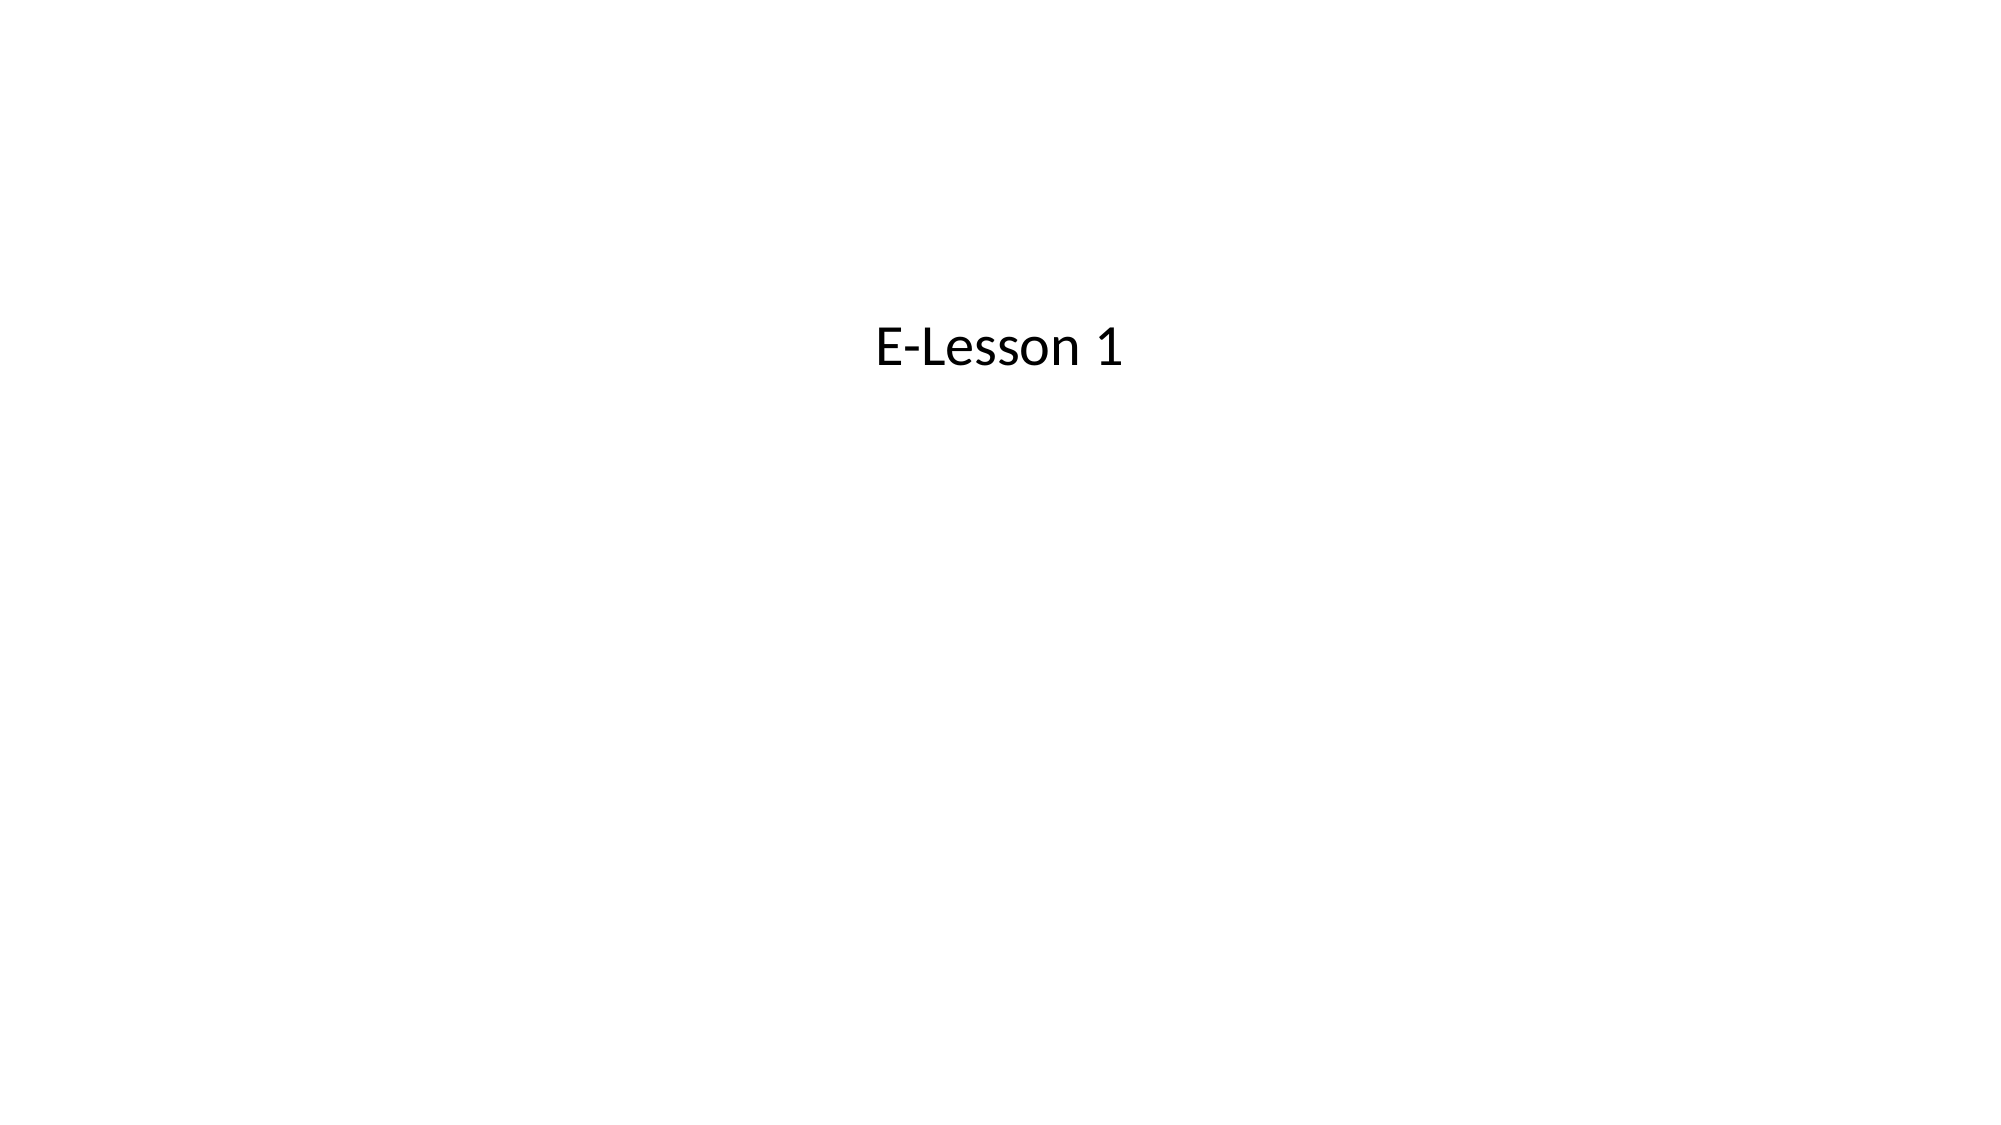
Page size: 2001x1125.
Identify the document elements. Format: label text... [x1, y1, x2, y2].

list E-Lesson 1 [137, 307, 1863, 833]
